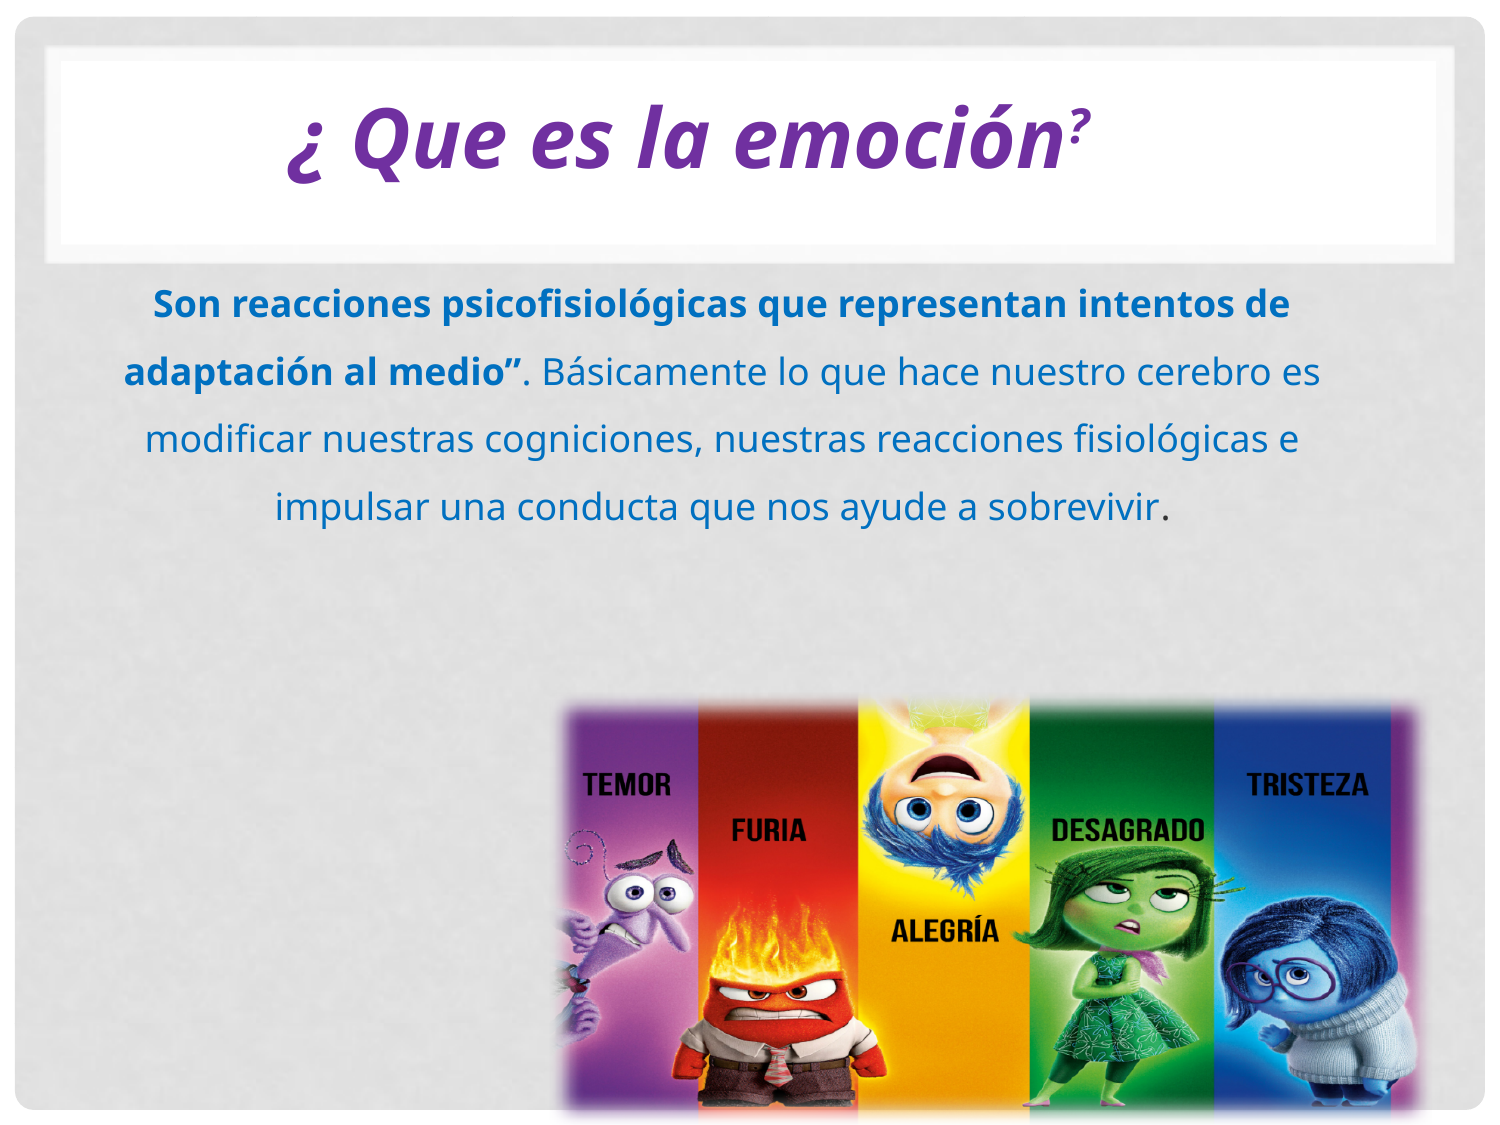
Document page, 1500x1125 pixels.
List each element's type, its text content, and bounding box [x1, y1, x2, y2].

picture [548, 692, 1433, 1125]
text_box ¿ Que es la emoción? [133, 78, 1247, 193]
text_box Son reacciones psicofisiológicas que representan intentos de adaptación al medio”. Básicamente lo que hace nuestro cerebro es modificar nuestras cogniciones, nuestras reacciones fisiológicas e impulsar una conducta que nos ayude a sobrevivir. [72, 250, 1373, 536]
